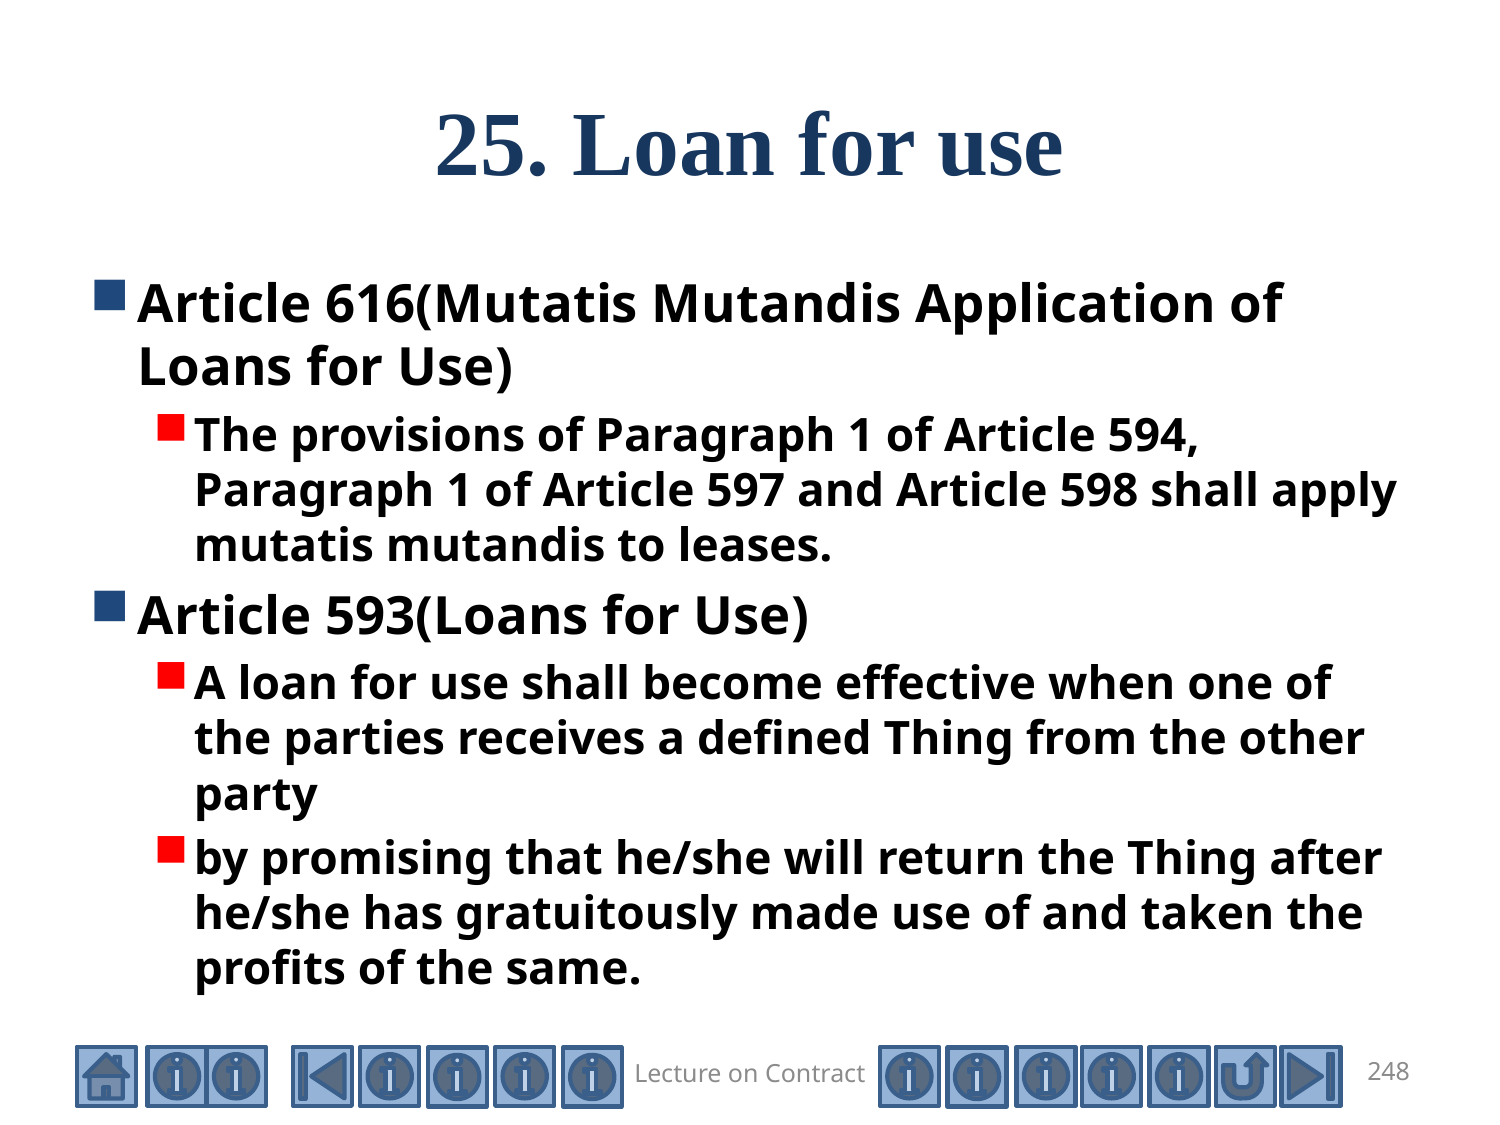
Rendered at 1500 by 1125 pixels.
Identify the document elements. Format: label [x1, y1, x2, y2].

slide_number [1074, 1042, 1425, 1103]
list [75, 262, 1425, 1005]
title [75, 45, 1425, 233]
footer [512, 1042, 988, 1103]
